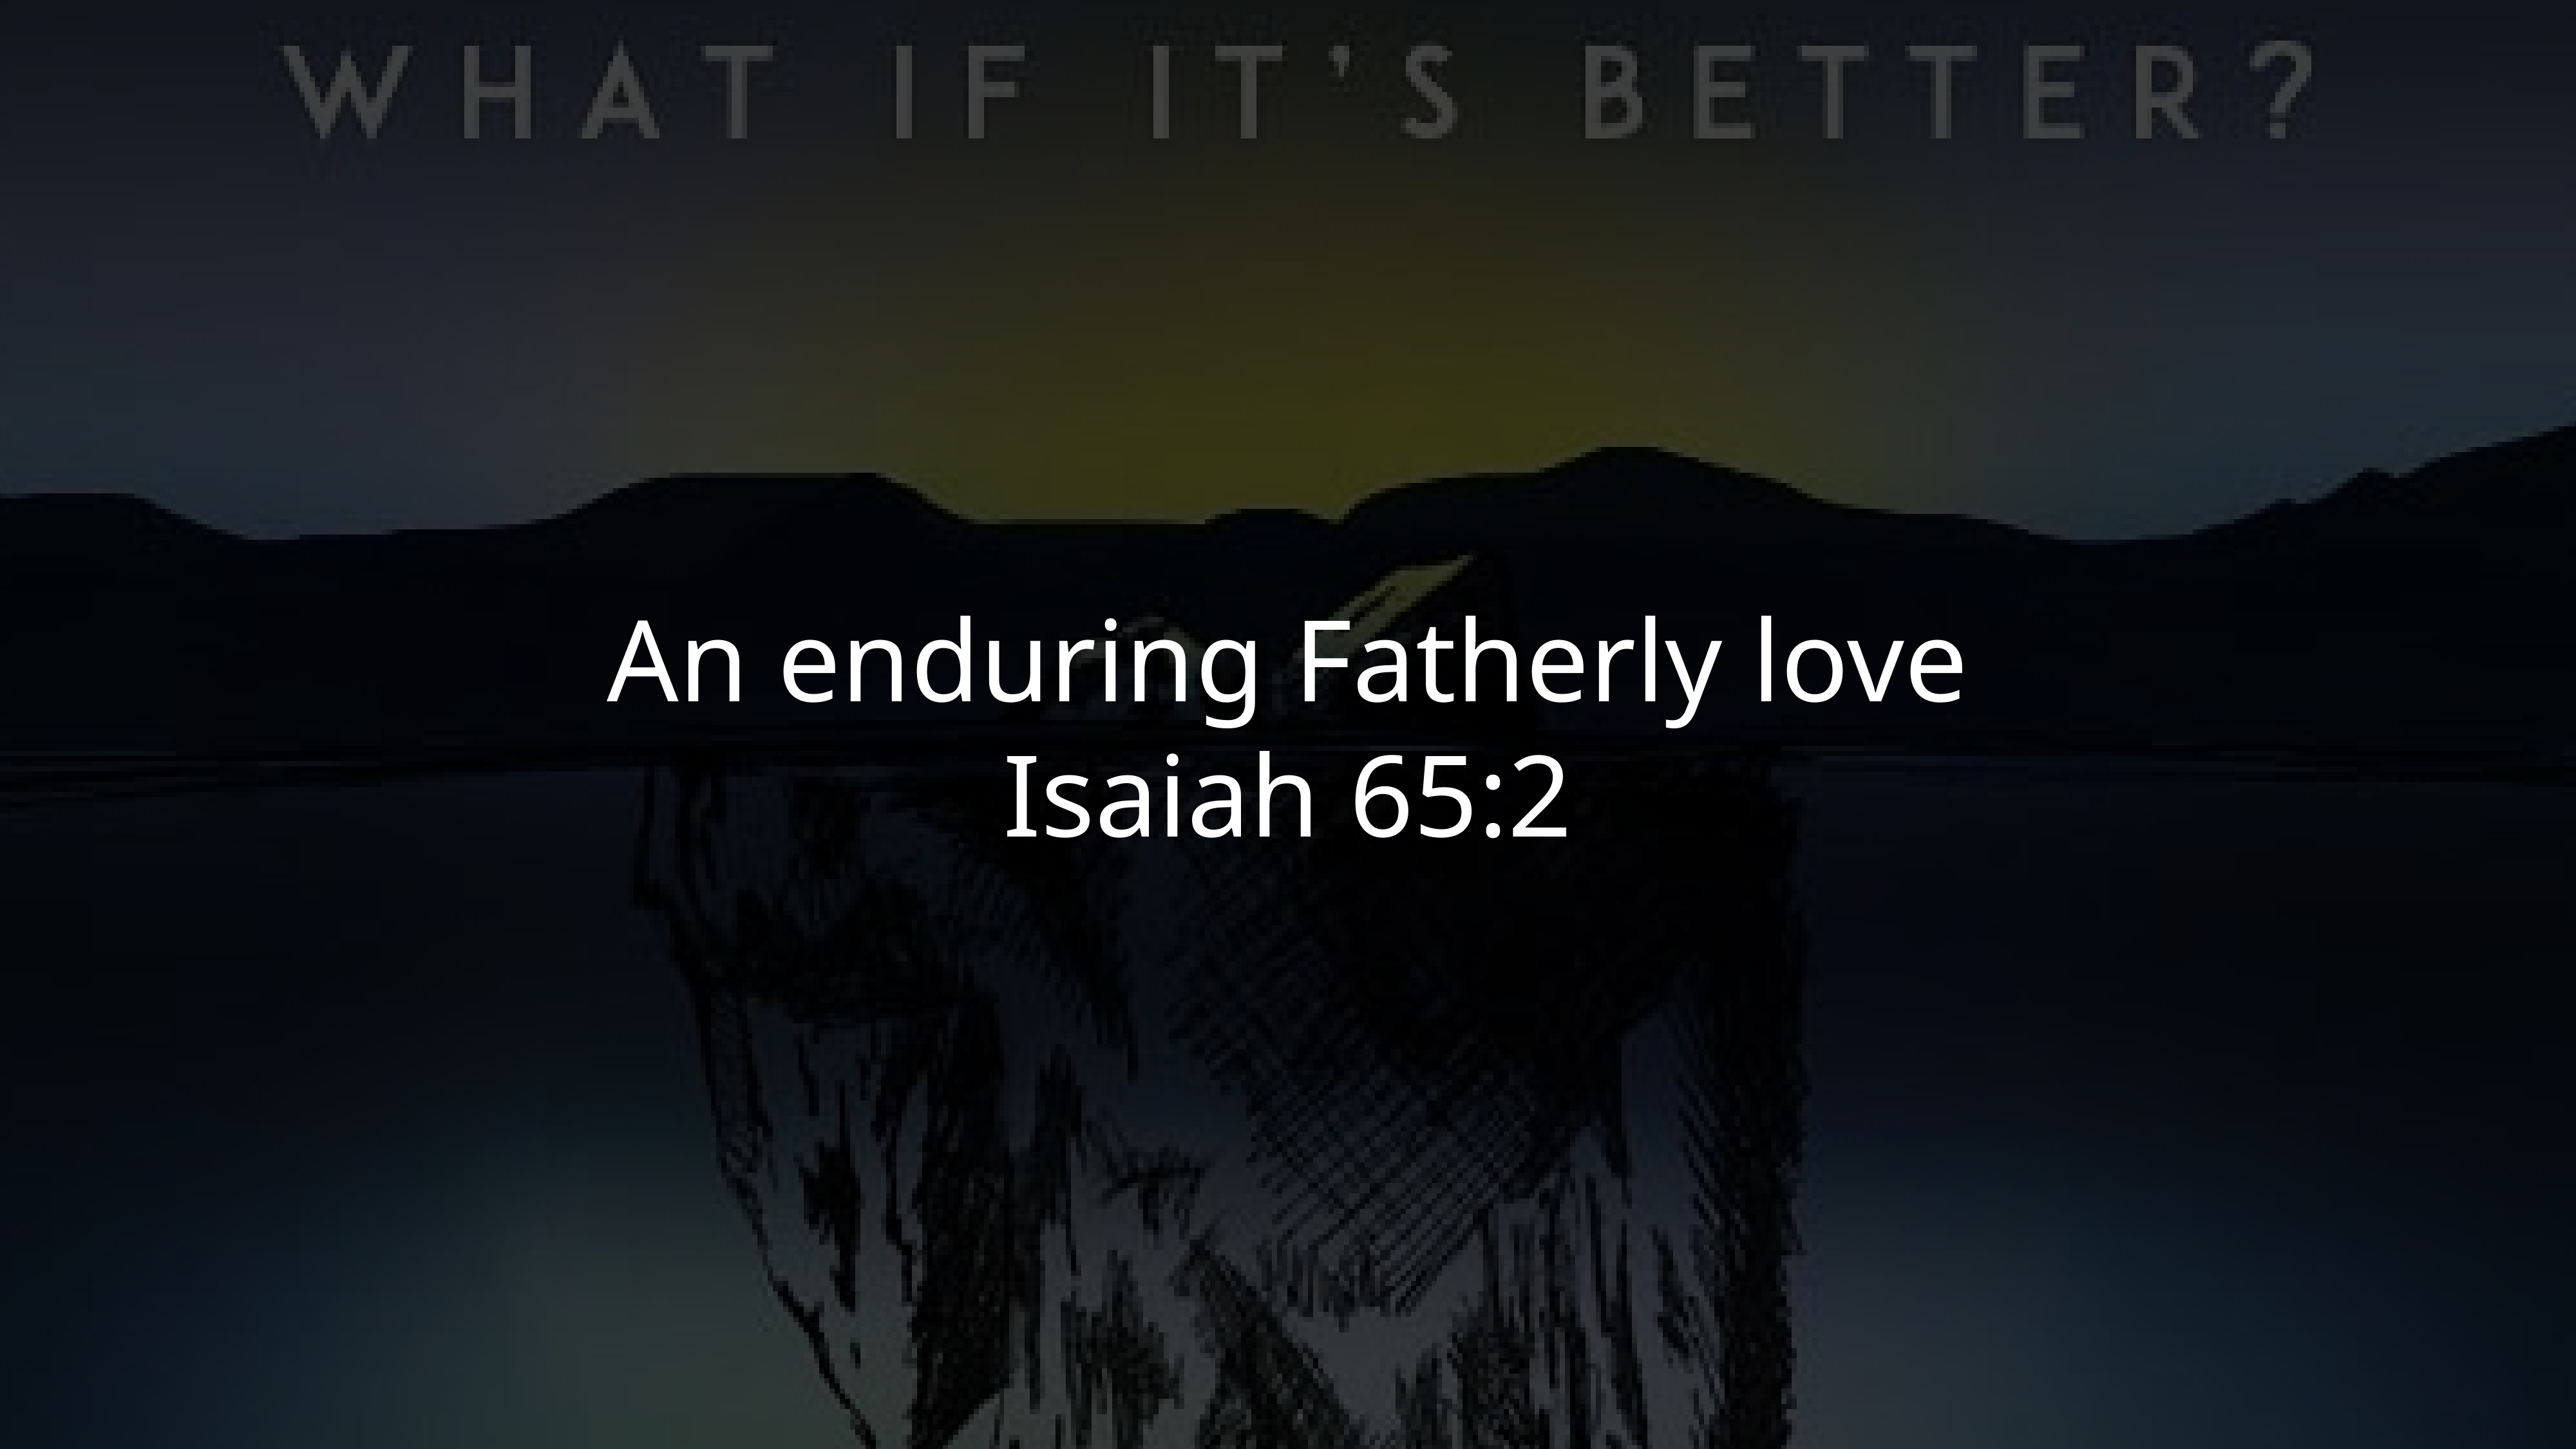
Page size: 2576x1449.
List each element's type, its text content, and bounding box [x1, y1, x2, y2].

picture [0, 0, 2576, 1449]
text_box An enduring Fatherly love Isaiah 65:2 [401, 582, 2175, 867]
